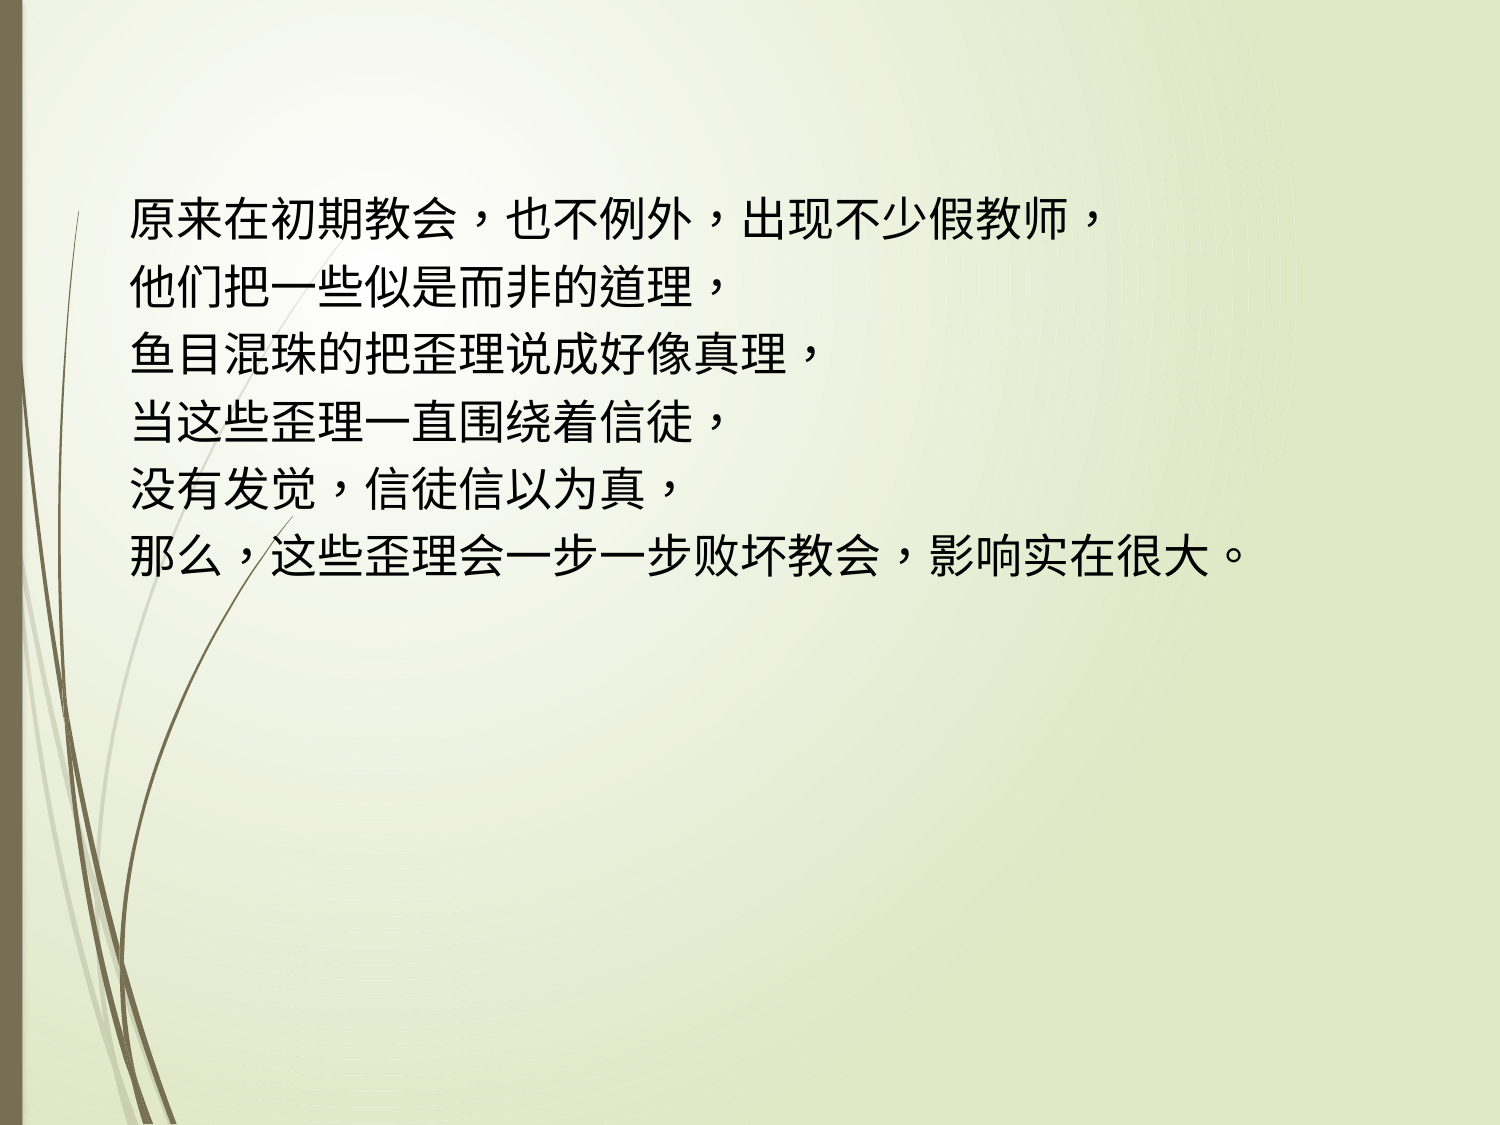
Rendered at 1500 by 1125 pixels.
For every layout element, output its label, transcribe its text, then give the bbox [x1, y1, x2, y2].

list 原来在初期教会，也不例外，出现不少假教师， 他们把一些似是而非的道理， 鱼目混珠的把歪理说成好像真理， 当这些歪理一直围绕着信徒， 没有发觉，信徒信以为真， 那么，这些歪理会一步一步败坏教会，影响实在很大。 [130, 178, 1371, 982]
